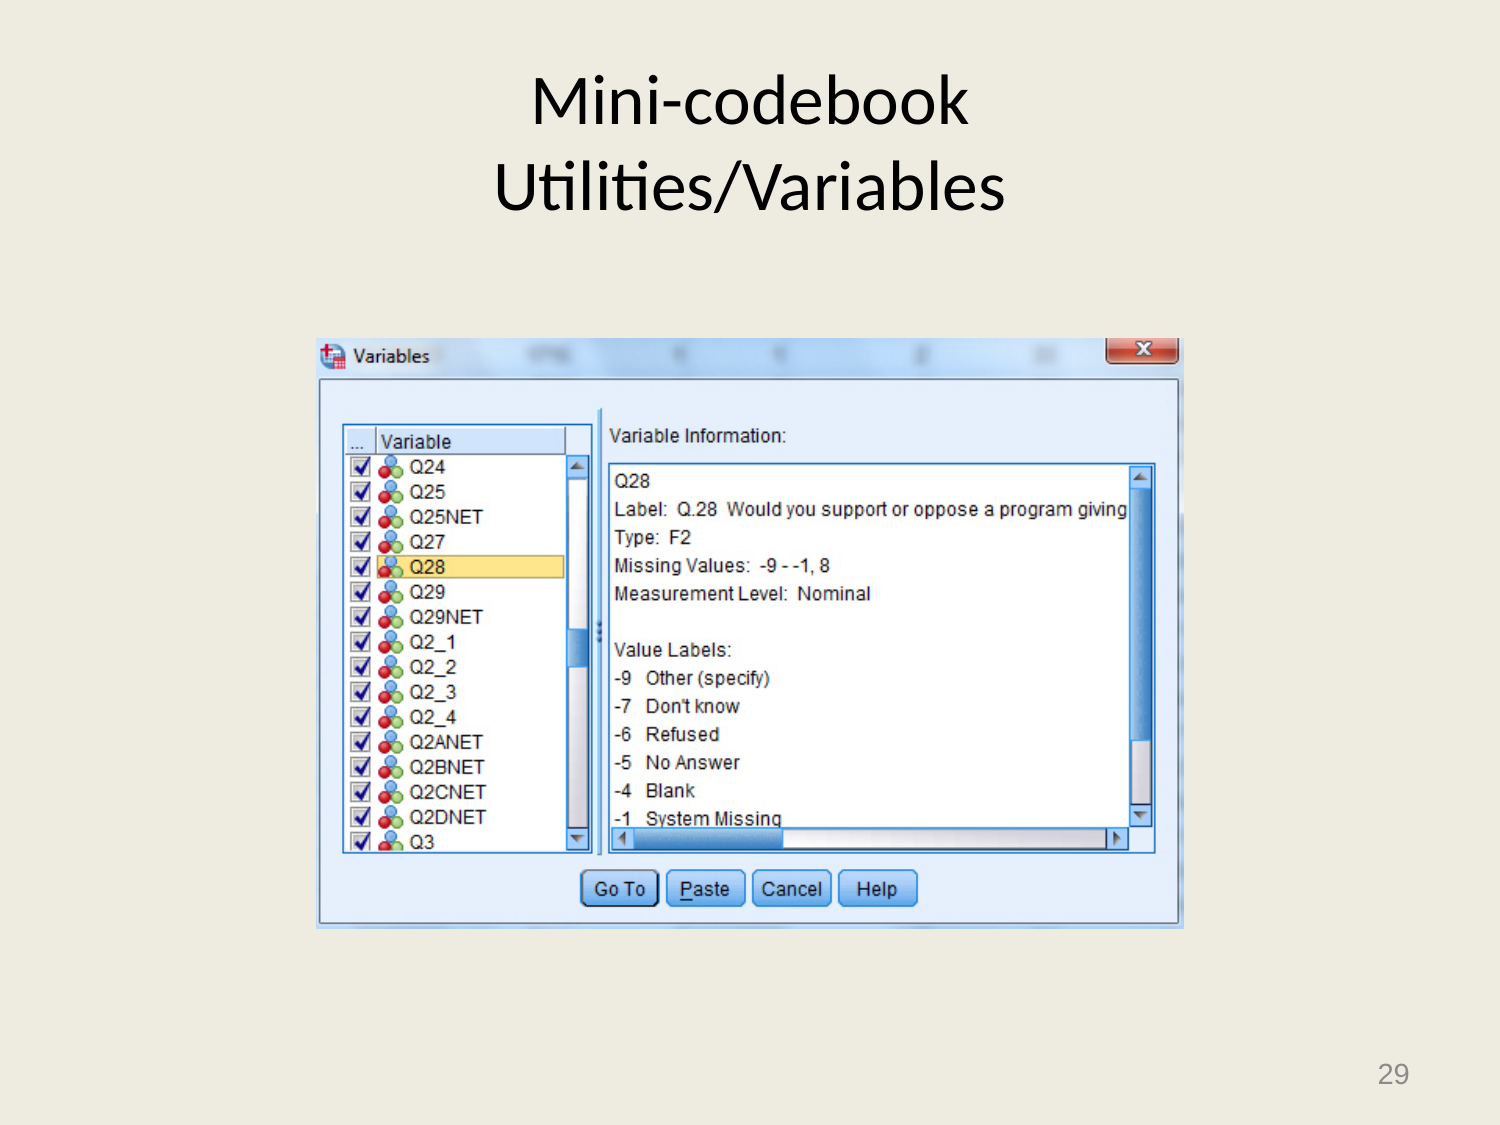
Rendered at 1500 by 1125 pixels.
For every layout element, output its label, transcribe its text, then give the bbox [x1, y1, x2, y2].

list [316, 338, 1184, 930]
slide_number 29 [1074, 1042, 1425, 1103]
title Mini-codebook Utilities/Variables [75, 45, 1425, 233]
